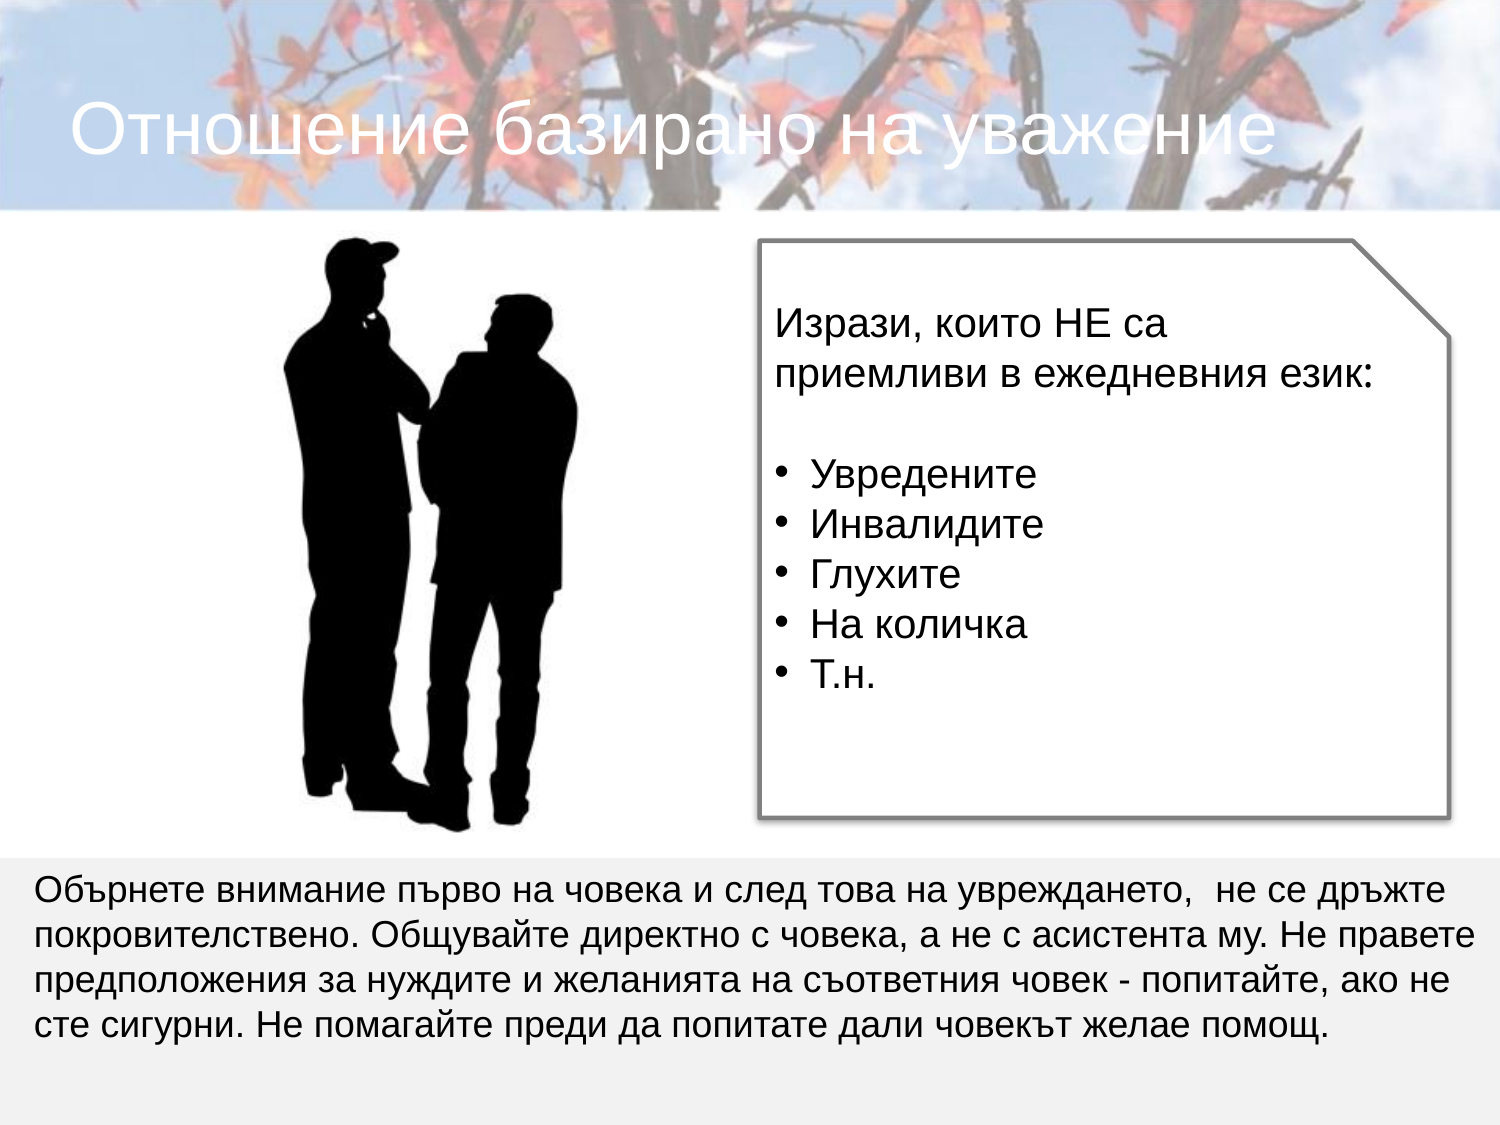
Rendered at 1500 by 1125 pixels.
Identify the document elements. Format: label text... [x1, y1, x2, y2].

picture [212, 217, 654, 842]
picture [0, 0, 1500, 212]
text_box Изрази, които НЕ са приемливи в ежедневния език: Увредените Инвалидите Глухите На количка Т.н. [759, 240, 1450, 819]
text_box Обърнете внимание първо на човека и след това на увреждането, не се дръжте покровителствено. Общувайте директно с човека, а не с асистента му. Не правете предположения за нуждите и желанията на съответния човек - попитайте, ако не сте сигурни. Не помагайте преди да попитате дали човекът желае помощ. [0, 857, 1500, 1125]
